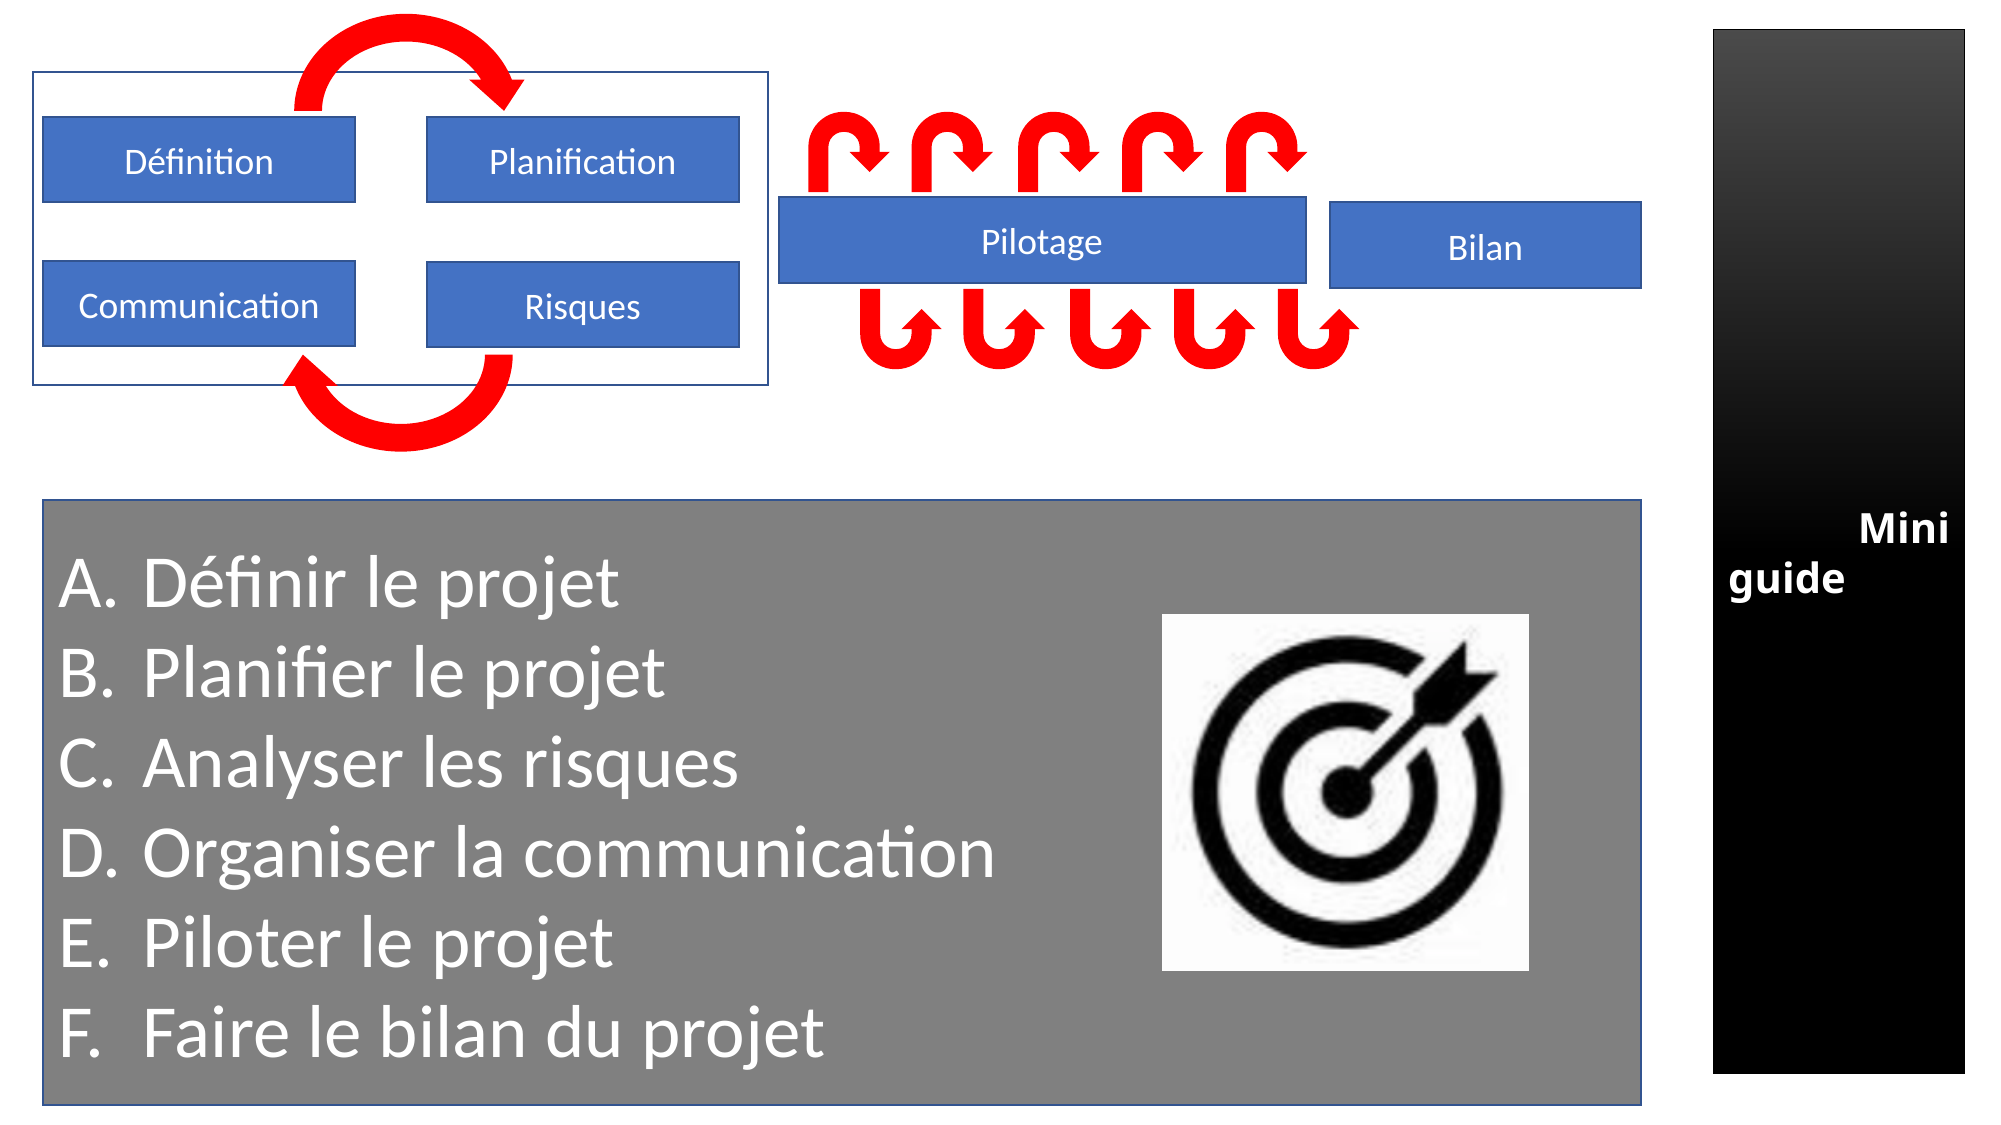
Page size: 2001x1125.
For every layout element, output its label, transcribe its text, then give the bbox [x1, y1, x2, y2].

text_box [859, 287, 945, 371]
text_box Pilotage [778, 196, 1307, 284]
text_box [1017, 110, 1103, 194]
text_box [1172, 287, 1258, 371]
text_box Mini guide [1713, 29, 1965, 1074]
picture [1162, 614, 1529, 971]
text_box [910, 110, 996, 194]
text_box [962, 287, 1048, 371]
text_box Définir le projet Planifier le projet Analyser les risques Organiser la communication Piloter le projet Faire le bilan du projet [42, 499, 1642, 1106]
text_box [807, 110, 893, 194]
text_box [1276, 287, 1362, 371]
text_box [1069, 287, 1155, 371]
text_box [293, 12, 527, 113]
text_box [1121, 110, 1207, 194]
text_box Bilan [1329, 201, 1642, 289]
text_box [32, 71, 769, 386]
text_box [1225, 110, 1310, 194]
text_box [280, 353, 514, 453]
